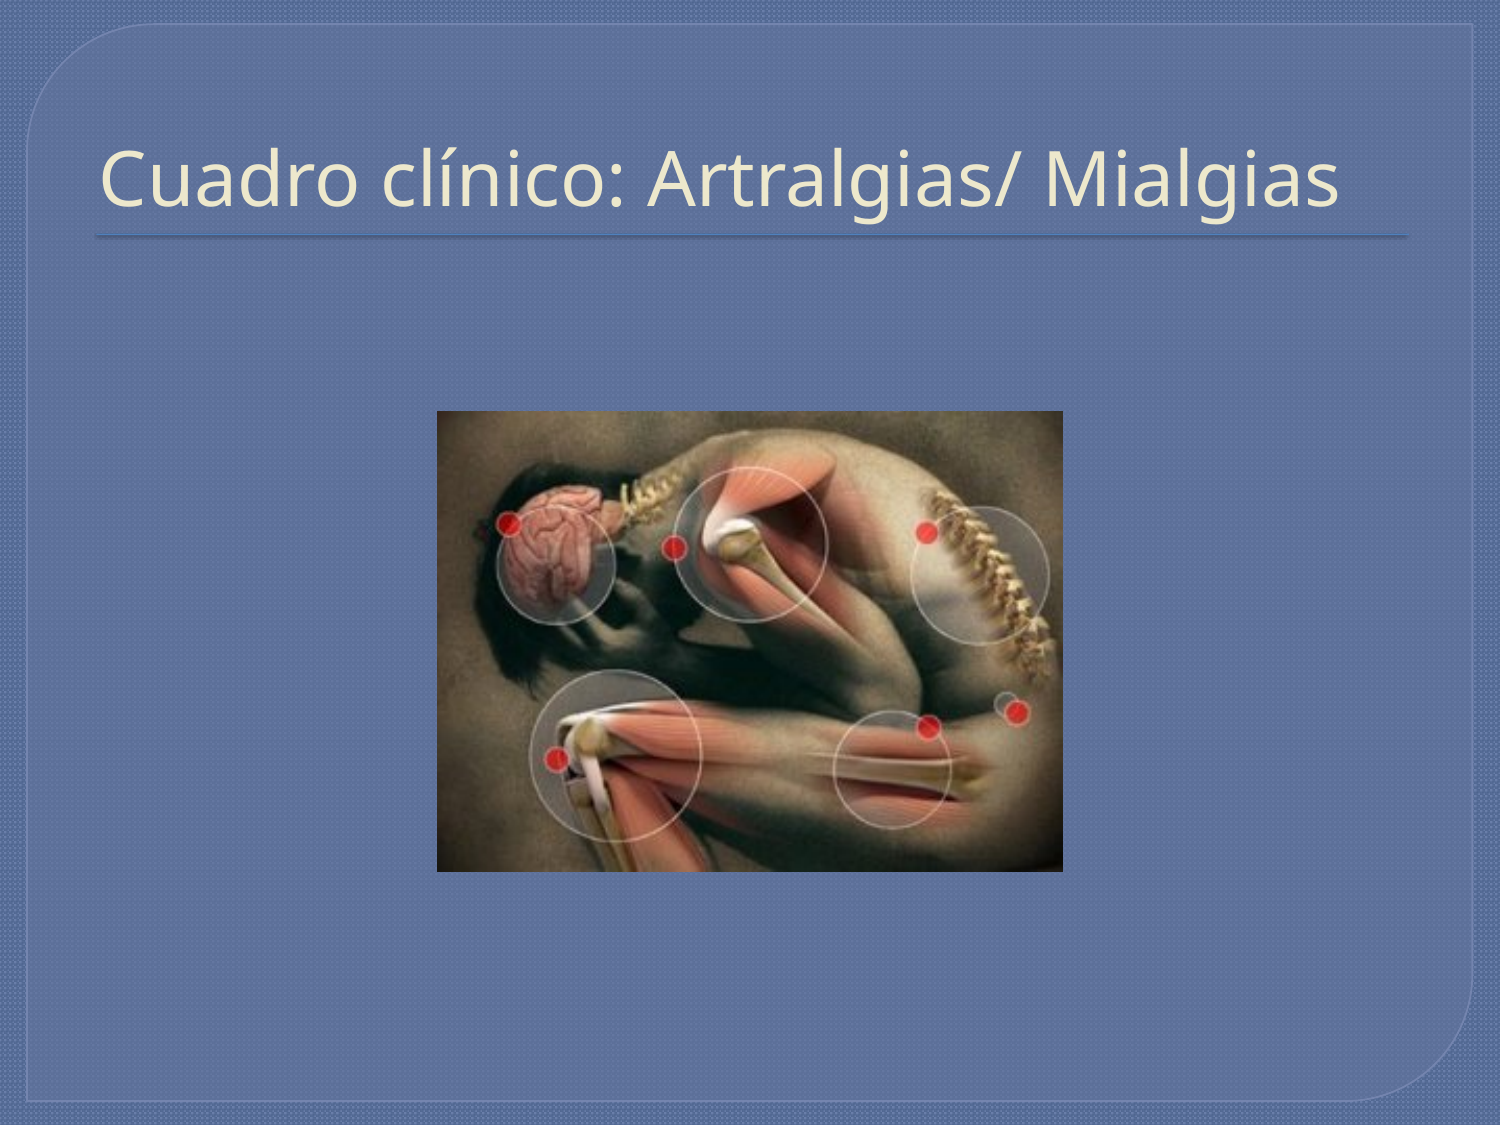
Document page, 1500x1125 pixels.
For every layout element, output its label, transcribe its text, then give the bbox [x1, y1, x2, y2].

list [437, 410, 1063, 872]
title Cuadro clínico: Artralgias/ Mialgias [75, 41, 1425, 230]
